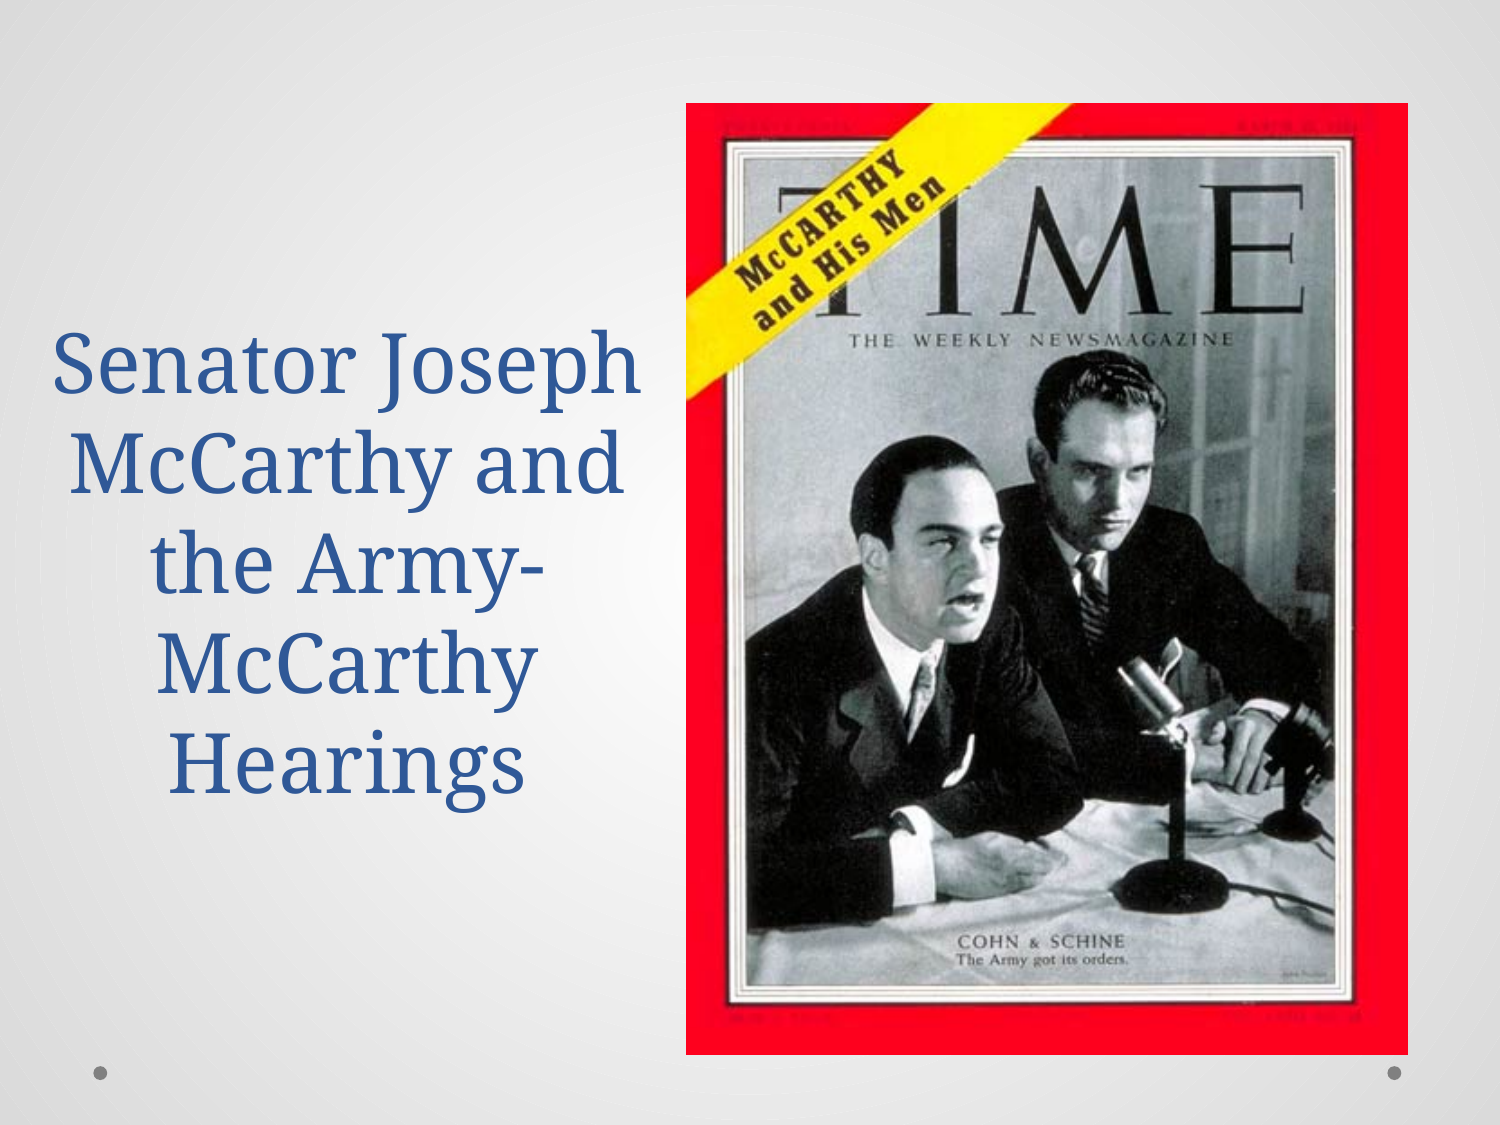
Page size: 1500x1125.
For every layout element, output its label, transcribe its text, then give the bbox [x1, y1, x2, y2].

title Senator Joseph McCarthy and the Army-McCarthy Hearings [8, 251, 680, 818]
picture [686, 103, 1409, 1055]
